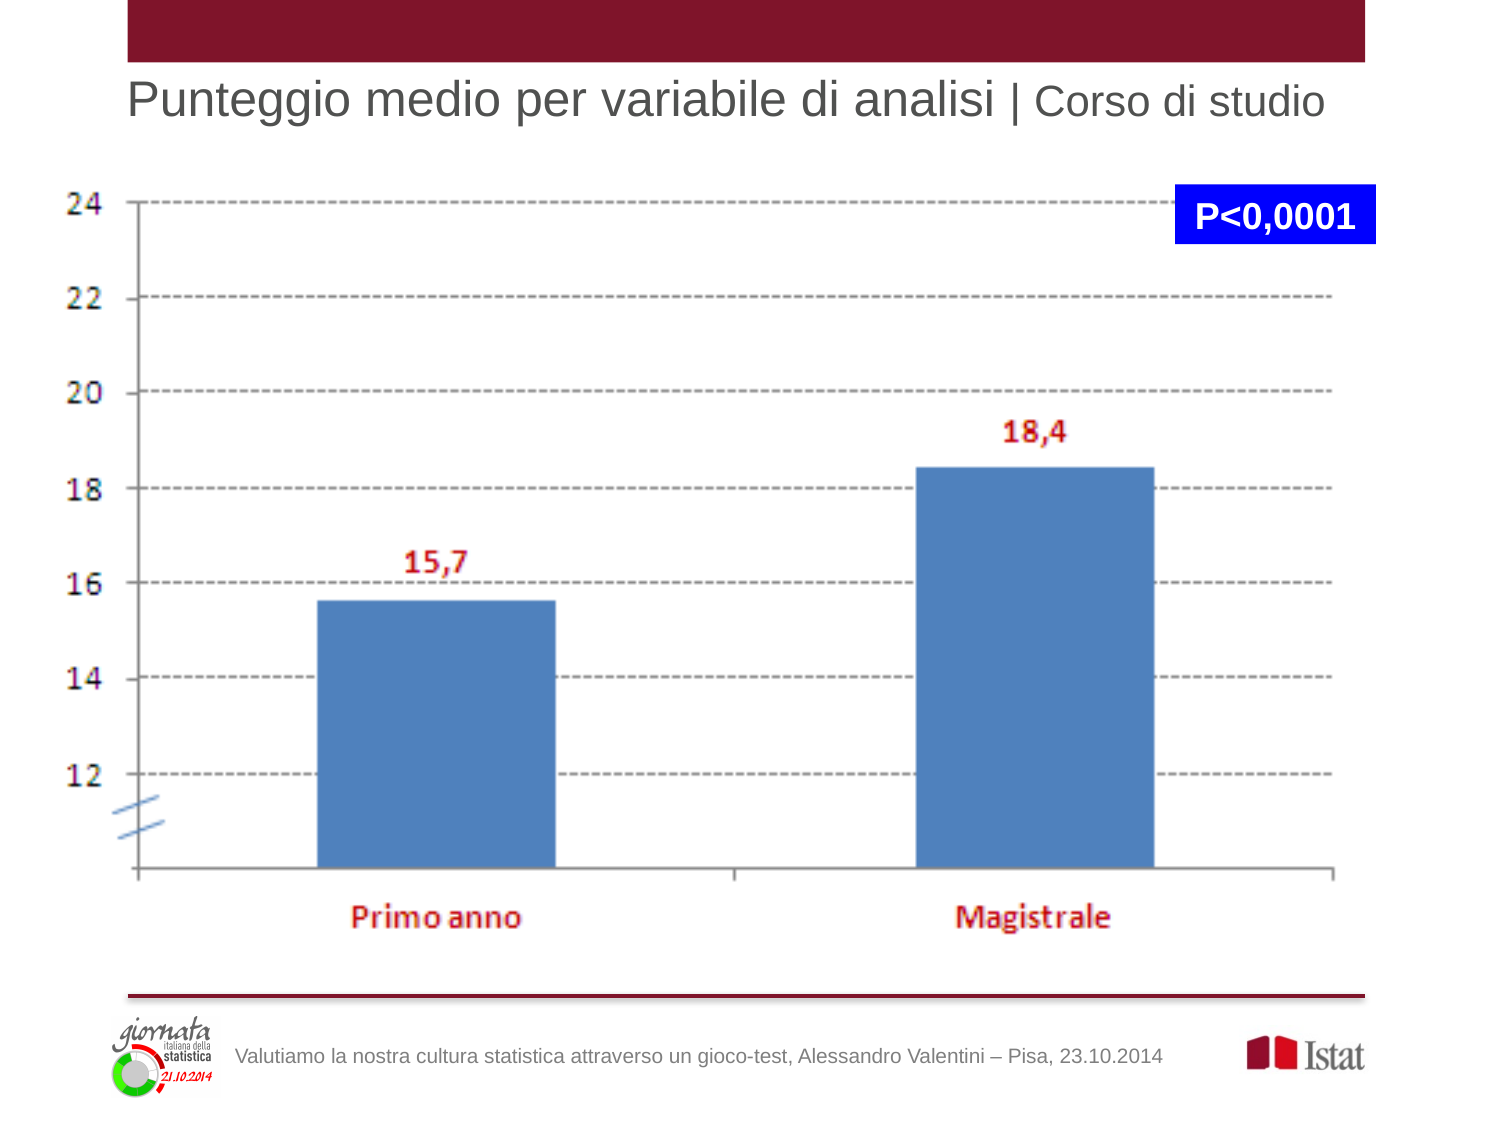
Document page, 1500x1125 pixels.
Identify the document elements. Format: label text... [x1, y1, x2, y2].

picture [41, 160, 1377, 965]
text_box Valutiamo la nostra cultura statistica attraverso un gioco-test, Alessandro Valentini – Pisa, 23.10.2014 [225, 1035, 1241, 1076]
picture [111, 1015, 221, 1098]
picture [1239, 1025, 1373, 1081]
text_box Punteggio medio per variabile di analisi | Corso di studio [111, 59, 1500, 135]
